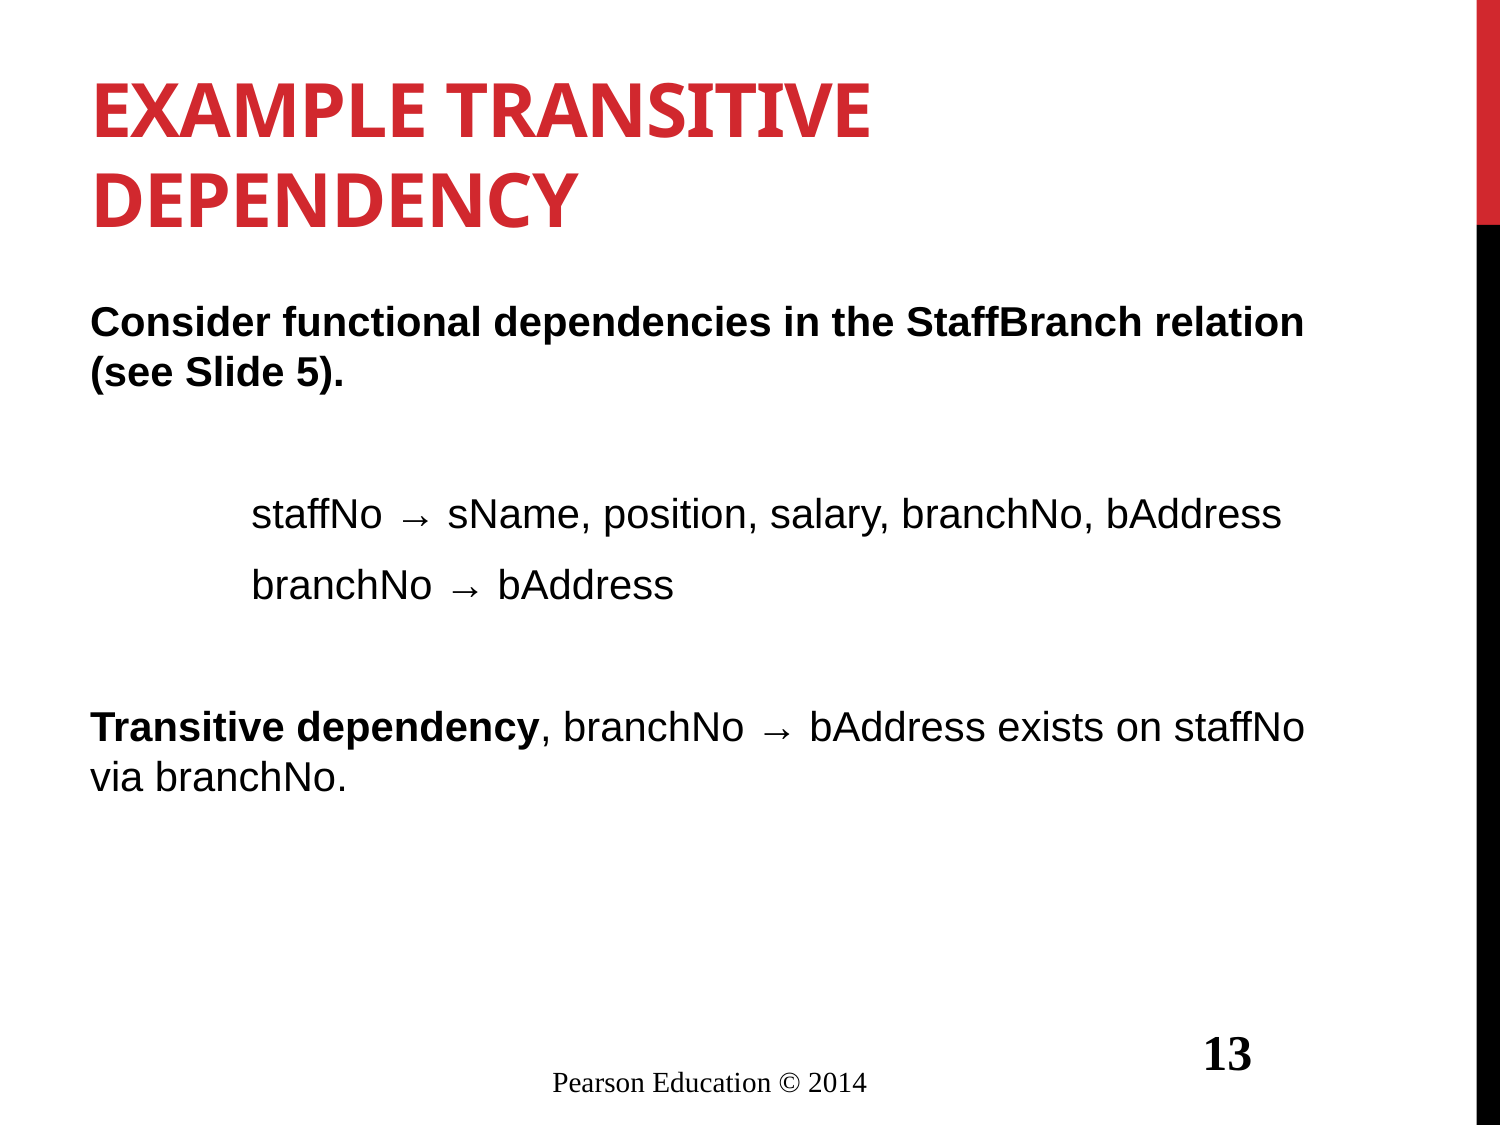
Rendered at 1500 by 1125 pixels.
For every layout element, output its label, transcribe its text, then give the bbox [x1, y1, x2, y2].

text_box Pearson Education © 2014 [537, 1055, 939, 1106]
title Example Transitive Dependency [75, 24, 1025, 250]
slide_number 13 [1187, 1012, 1500, 1088]
list Consider functional dependencies in the StaffBranch relation (see Slide 5). staffNo → sName, position, salary, branchNo, bAddress branchNo → bAddress Transitive dependency, branchNo → bAddress exists on staffNo via branchNo. [75, 287, 1325, 1005]
